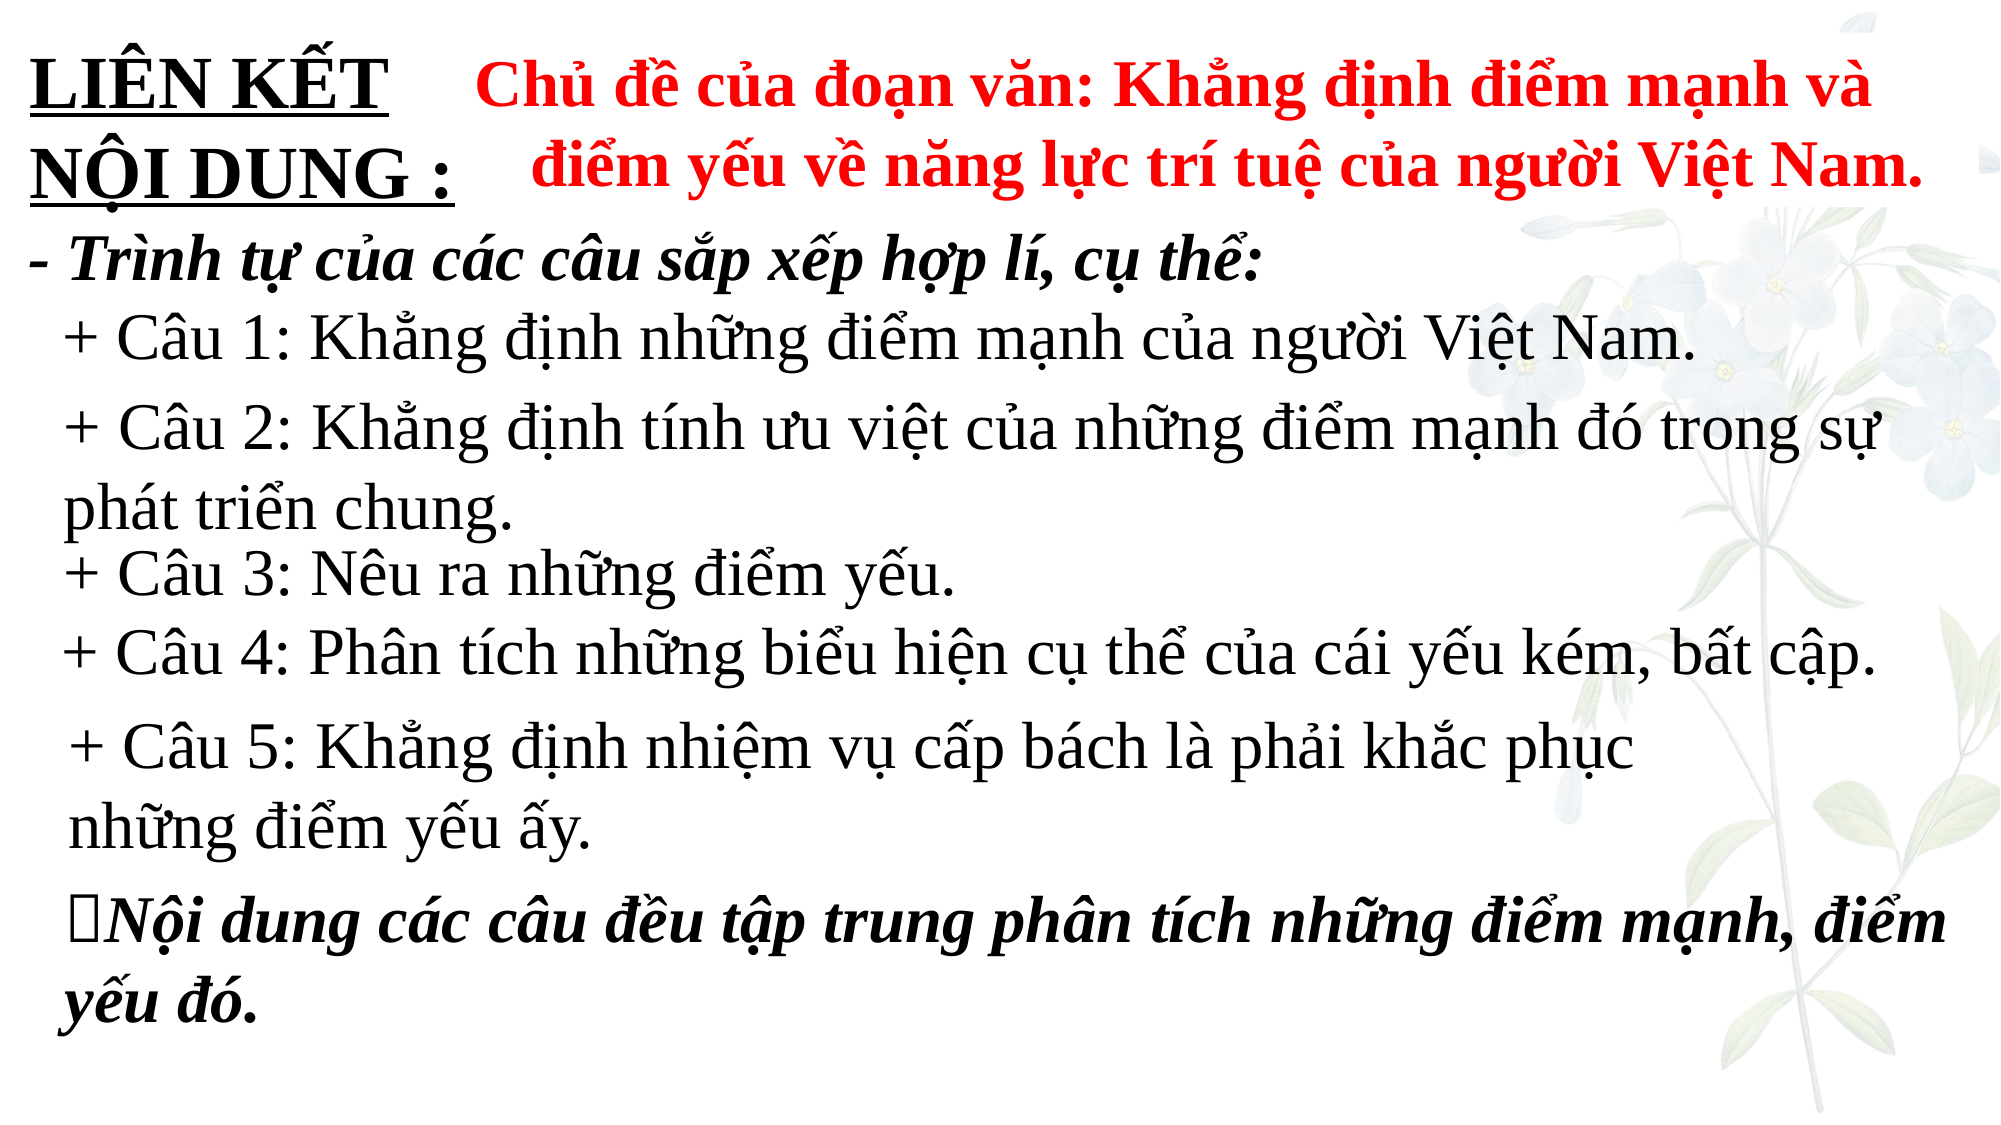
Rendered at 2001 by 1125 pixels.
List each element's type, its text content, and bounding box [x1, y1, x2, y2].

text_box LIÊN KẾT NỘI DUNG : [14, 26, 478, 221]
text_box - Trình tự của các câu sắp xếp hợp lí, cụ thể: [13, 206, 2000, 302]
text_box Chủ đề của đoạn văn: Khẳng định điểm mạnh và điểm yếu về năng lực trí tuệ của người Việt Nam. [478, 32, 1979, 208]
text_box Nội dung các câu đều tập trung phân tích những điểm mạnh, điểm yếu đó. [49, 868, 1967, 1044]
text_box [1434, 0, 2000, 206]
text_box + Câu 3: Nêu ra những điểm yếu. [48, 521, 974, 617]
text_box + Câu 4: Phân tích những biểu hiện cụ thể của cái yếu kém, bất cập. [46, 600, 1896, 696]
text_box + Câu 2: Khẳng định tính ưu việt của những điểm mạnh đó trong sự phát triển chung. [49, 375, 1967, 550]
text_box + Câu 5: Khẳng định nhiệm vụ cấp bách là phải khắc phục những điểm yếu ấy. [53, 696, 1676, 870]
text_box [1434, 302, 2000, 1125]
text_box + Câu 1: Khẳng định những điểm mạnh của người Việt Nam. [47, 285, 1716, 381]
